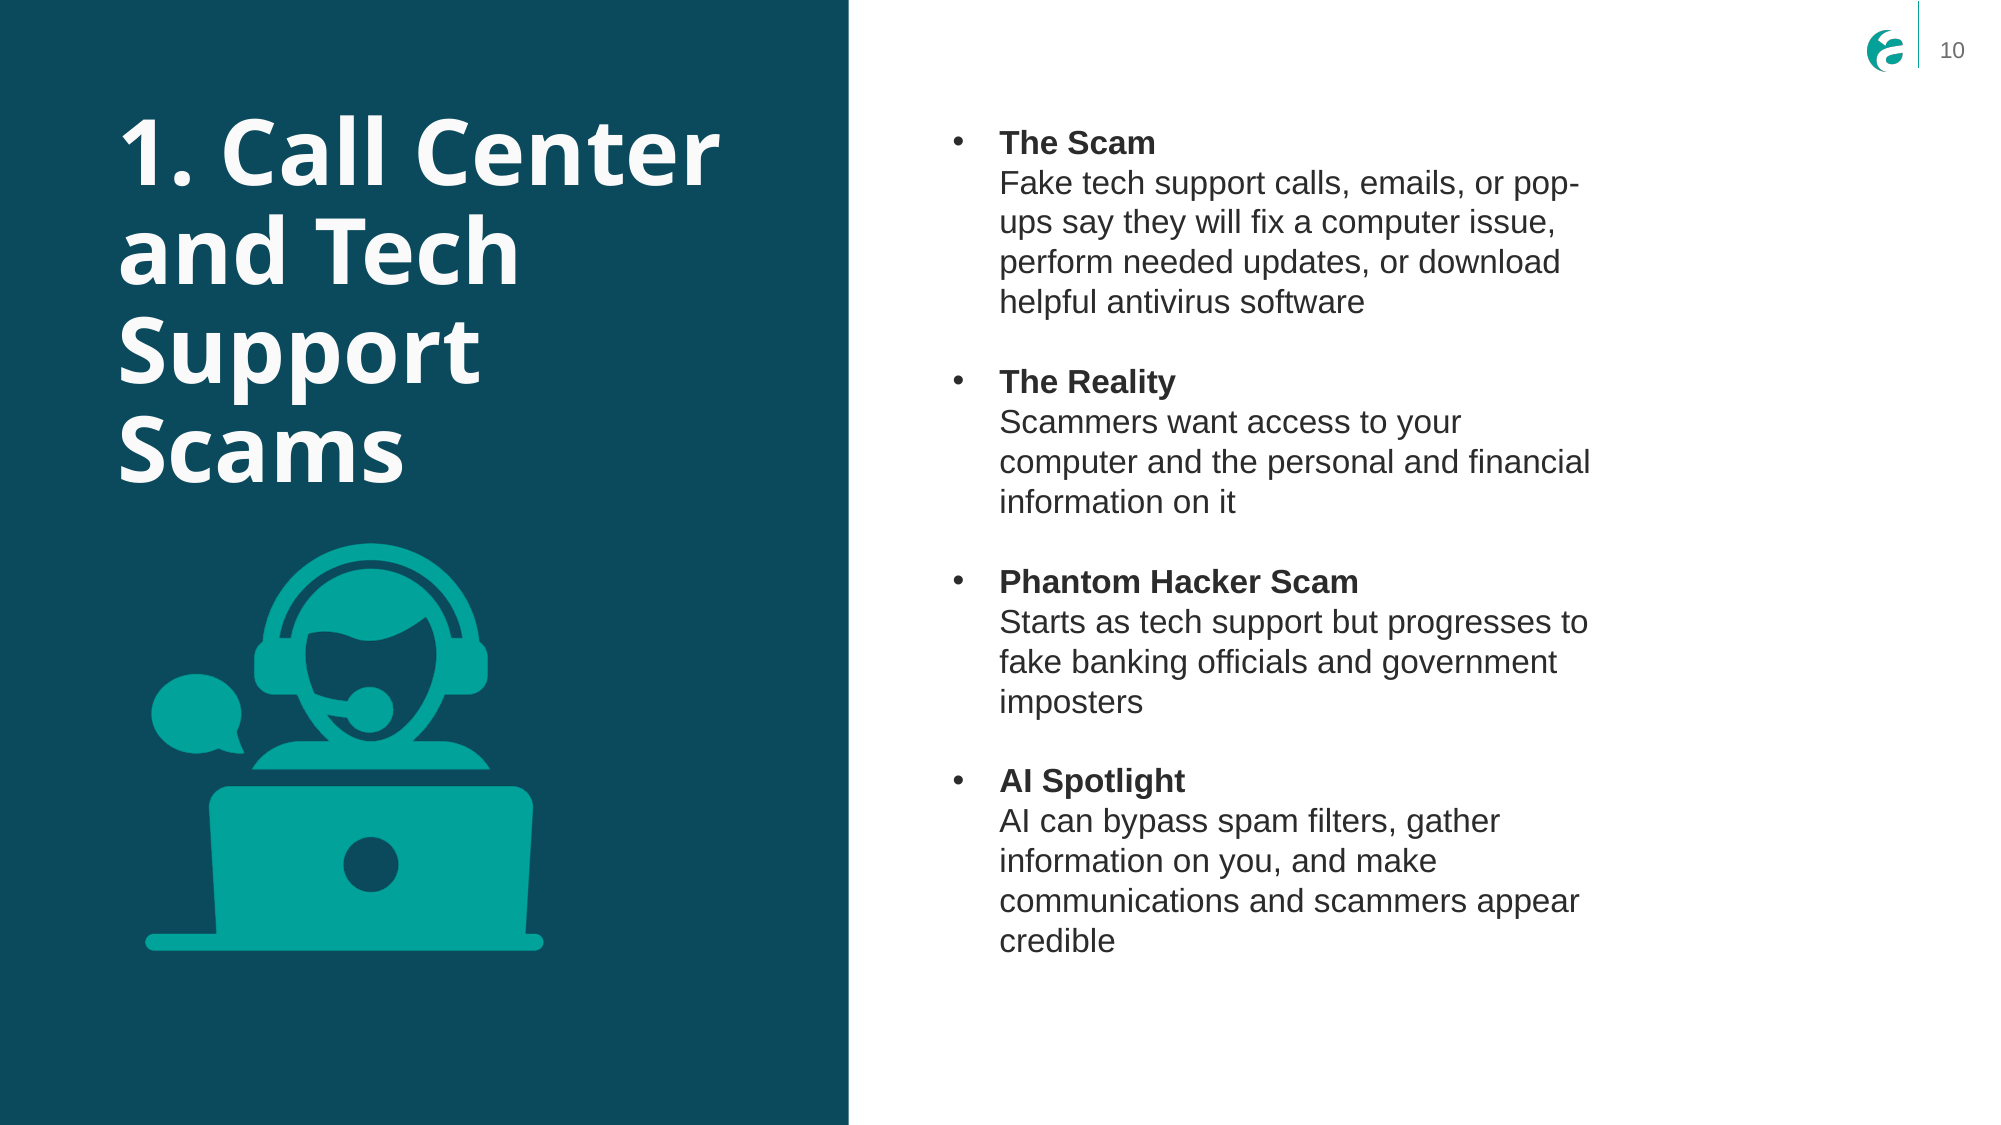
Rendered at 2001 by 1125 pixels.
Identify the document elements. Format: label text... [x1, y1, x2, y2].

list 1. Call Center and Tech Support Scams [117, 106, 775, 339]
list The Scam Fake tech support calls, emails, or pop-ups say they will fix a computer issue, perform needed updates, or download helpful antivirus software The Reality Scammers want access to your computer and the personal and financial information on it Phantom Hacker Scam Starts as tech support but progresses to fake banking officials and government imposters AI Spotlight AI can bypass spam filters, gather information on you, and make communications and scammers appear credible [952, 120, 1611, 728]
picture [117, 543, 573, 951]
